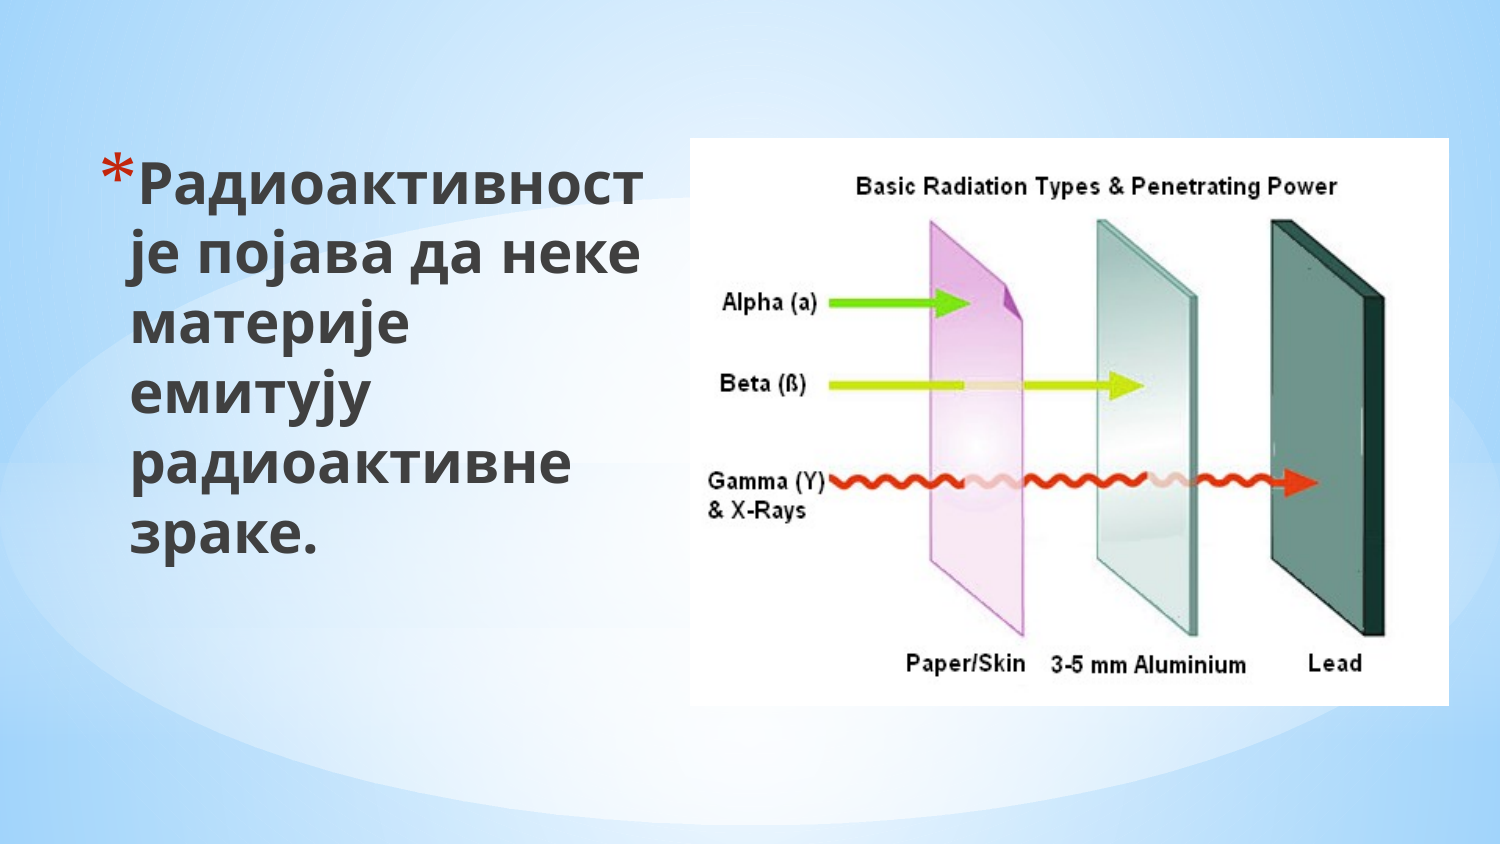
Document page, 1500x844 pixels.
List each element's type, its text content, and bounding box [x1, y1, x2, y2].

list Радиоактивност је појава да неке материје емитују радиоактивне зраке. [76, 138, 678, 660]
picture [690, 138, 1449, 706]
